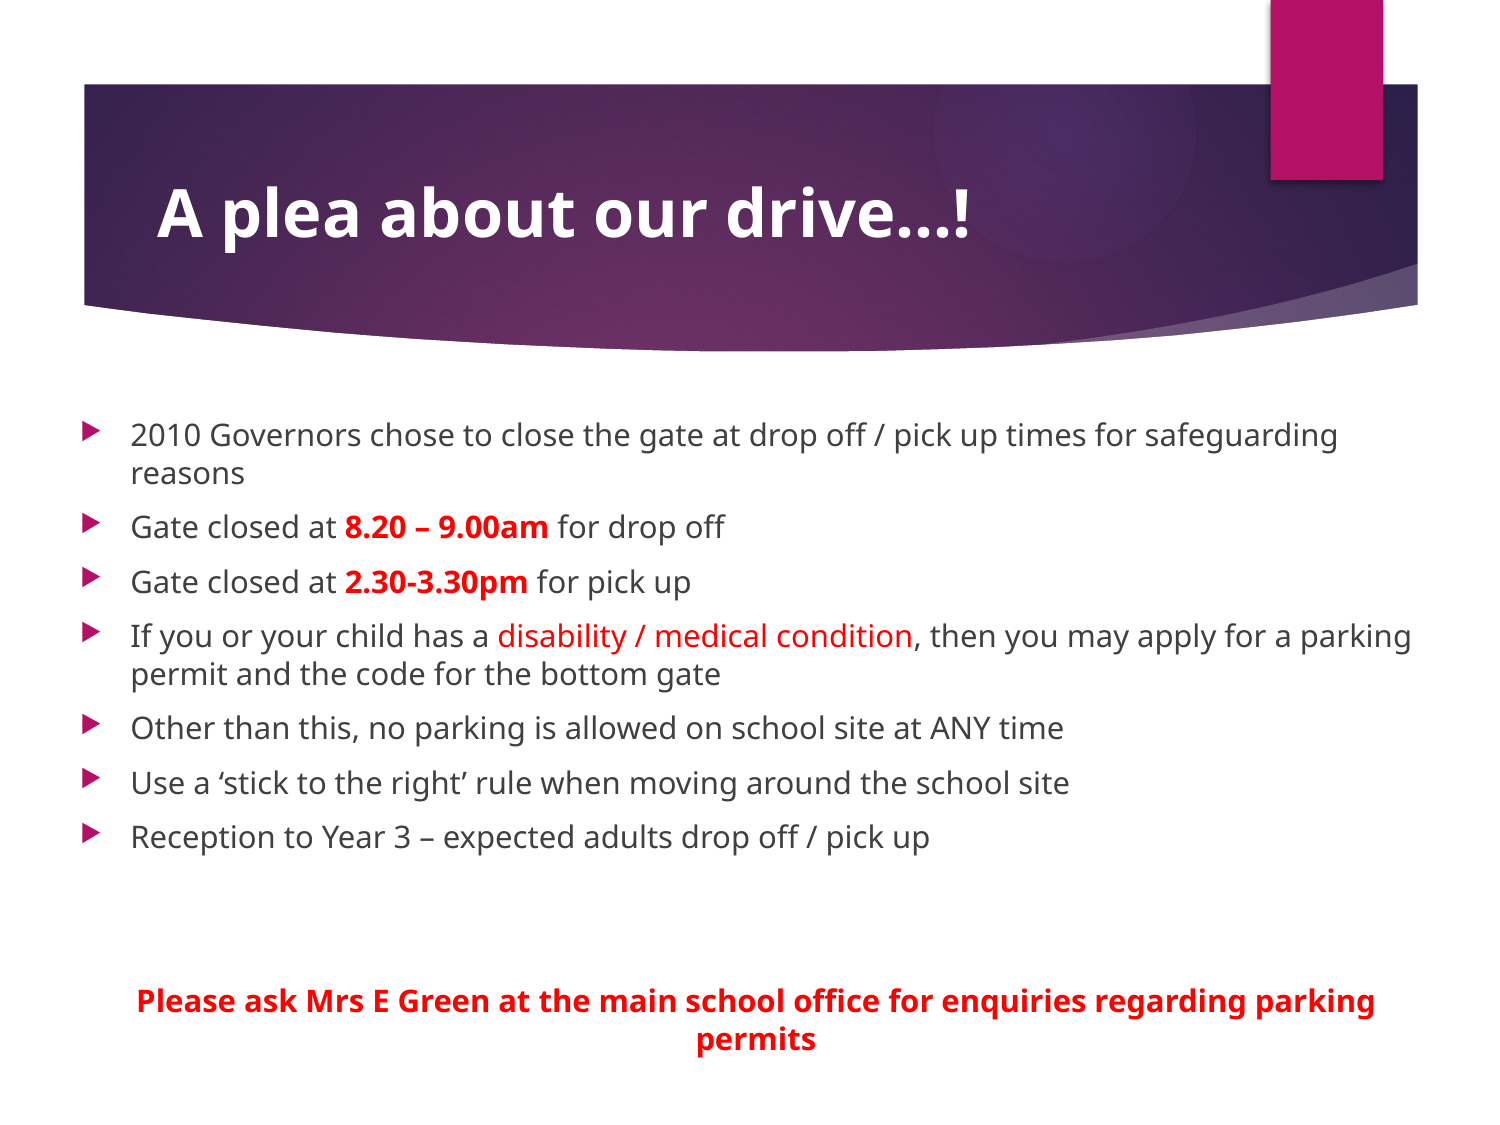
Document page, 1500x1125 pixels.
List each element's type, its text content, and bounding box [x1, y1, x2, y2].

list 2010 Governors chose to close the gate at drop off / pick up times for safeguarding reasons Gate closed at 8.20 – 9.00am for drop off Gate closed at 2.30-3.30pm for pick up If you or your child has a disability / medical condition, then you may apply for a parking permit and the code for the bottom gate Other than this, no parking is allowed on school site at ANY time Use a ‘stick to the right’ rule when moving around the school site Reception to Year 3 – expected adults drop off / pick up Please ask Mrs E Green at the main school office for enquiries regarding parking permits [64, 408, 1447, 1071]
title A plea about our drive…! [142, 152, 1258, 269]
